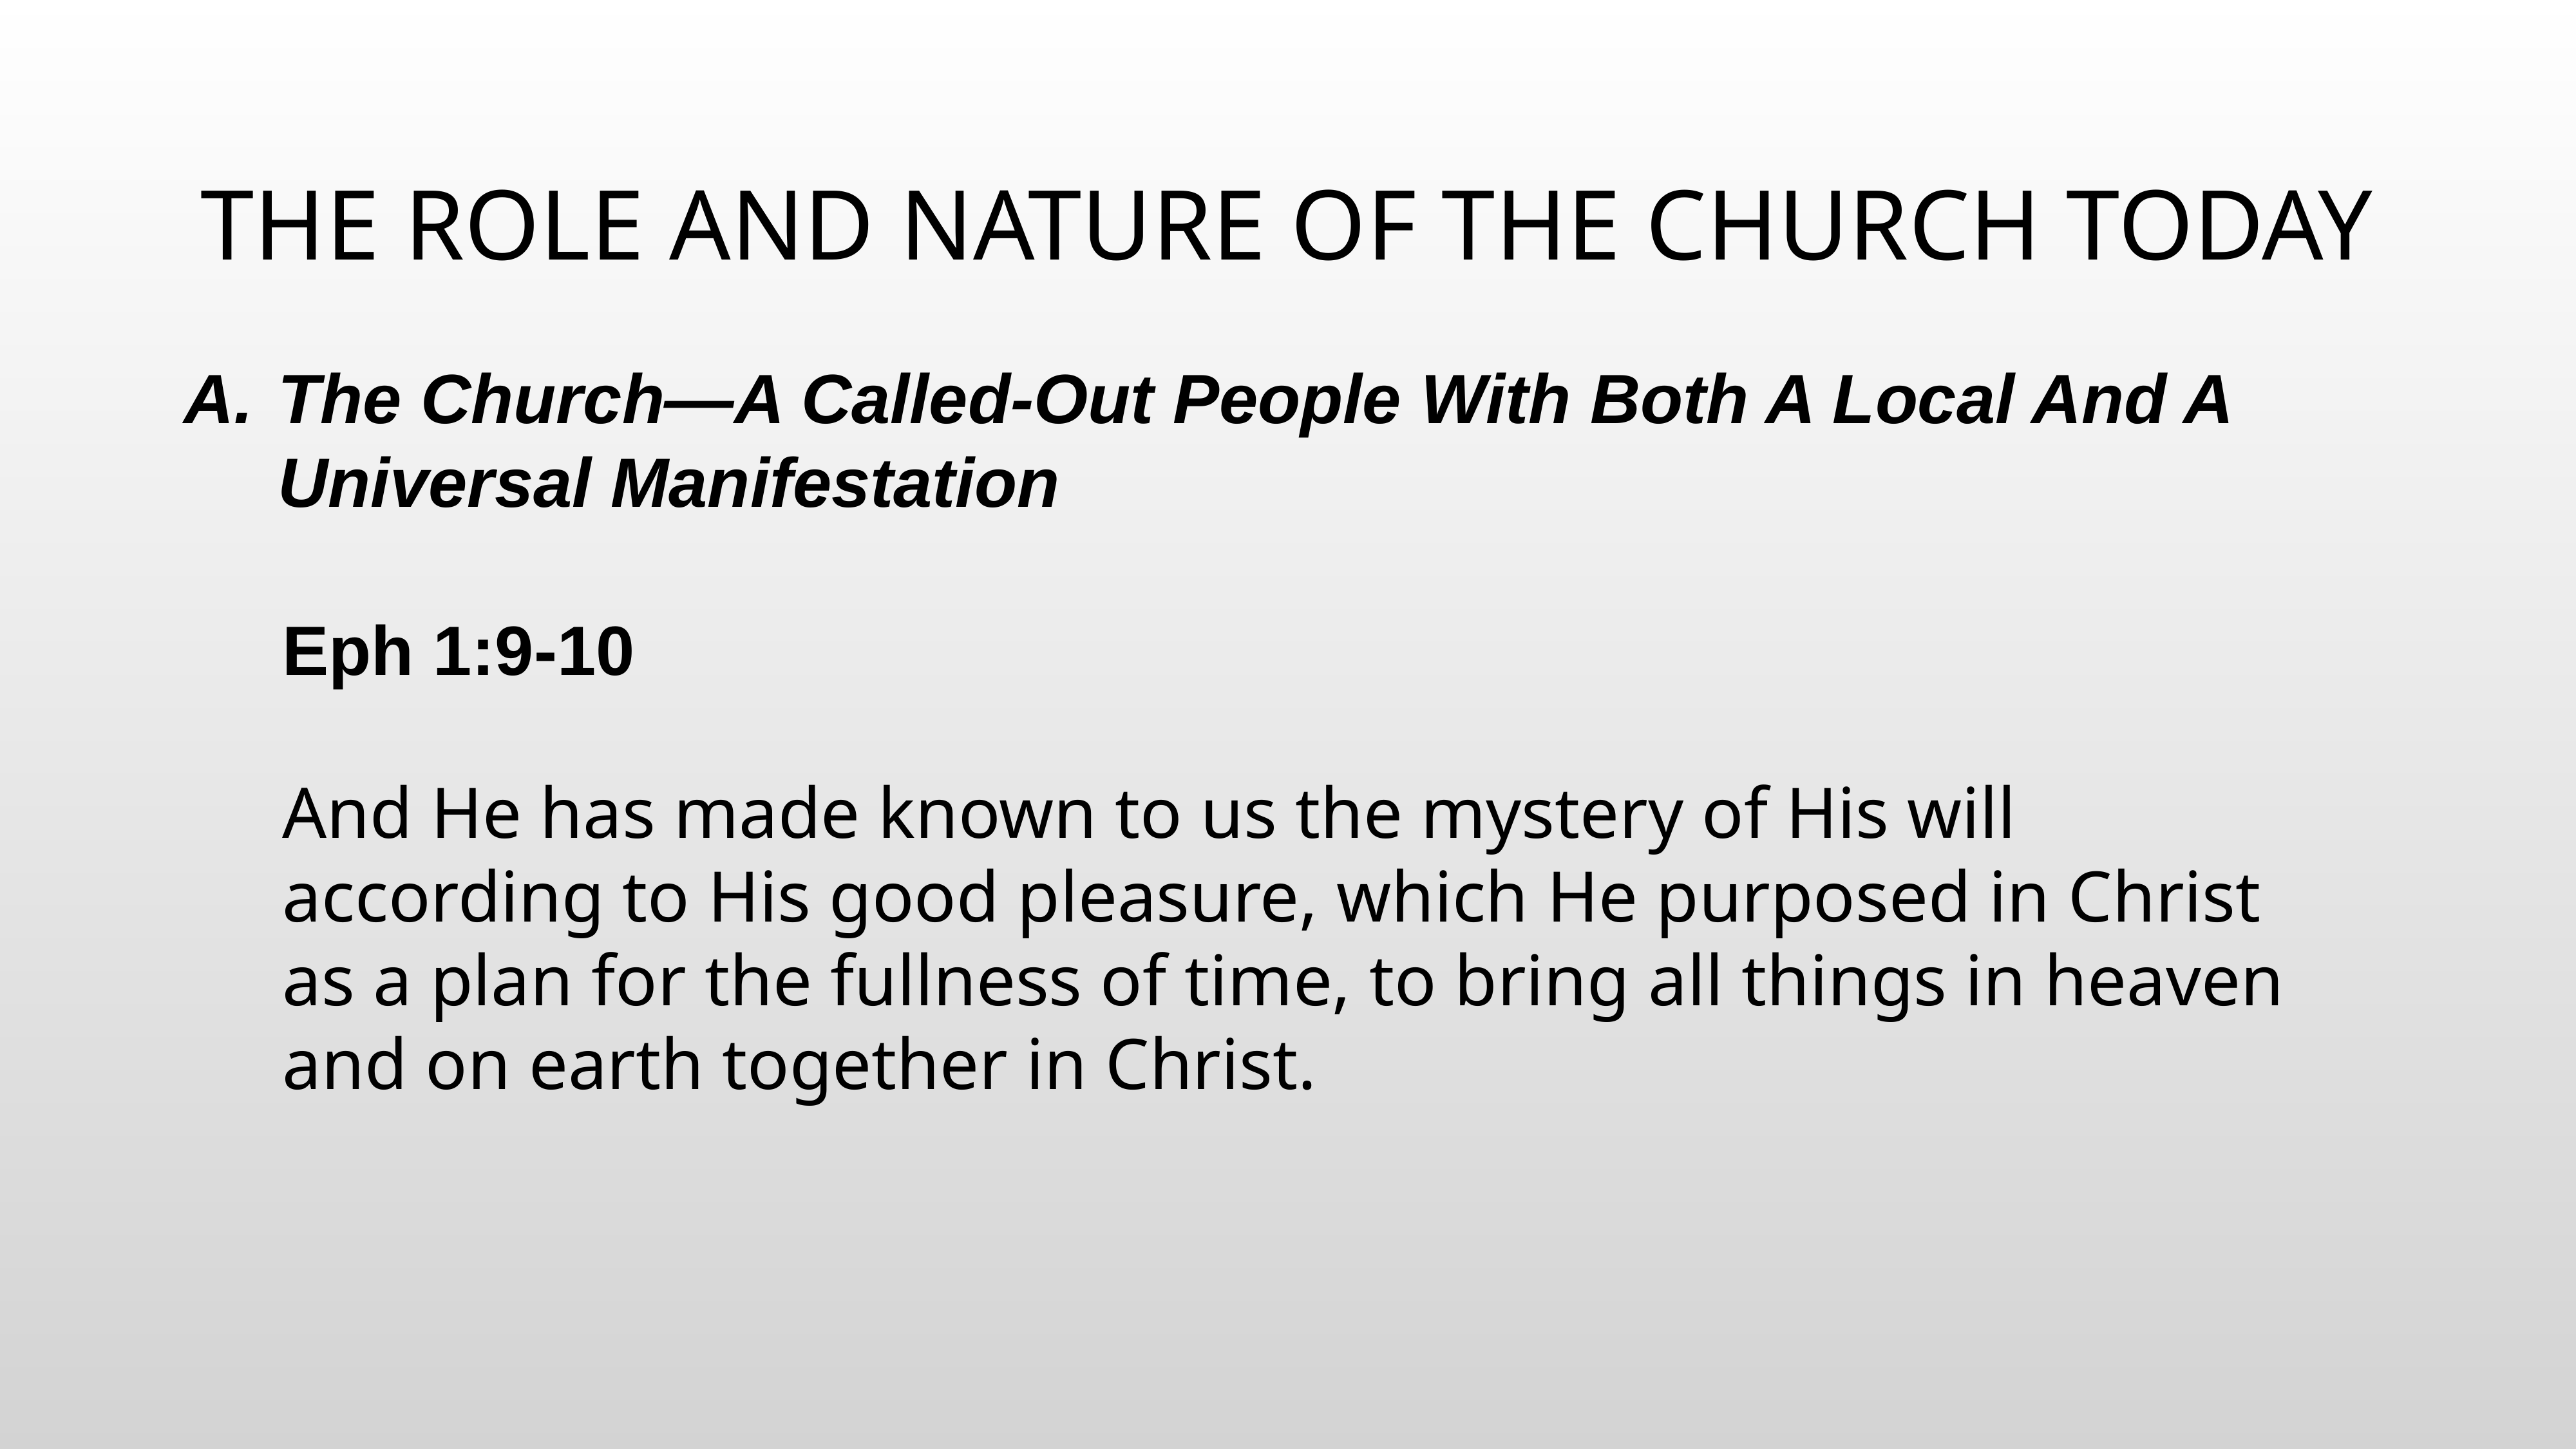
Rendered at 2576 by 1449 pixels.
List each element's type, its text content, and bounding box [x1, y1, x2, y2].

list The Church—A Called-Out People With Both A Local And A Universal Manifestation [178, 341, 2398, 533]
text_box Eph 1:9-10 And He has made known to us the mystery of His will according to His good pleasure, which He purposed in Christ as a plan for the fullness of time, to bring all things in heaven and on earth together in Christ. [277, 600, 2299, 1108]
title THE ROLE AND NATURE OF THE CHURCH TODAY [178, 100, 2398, 341]
